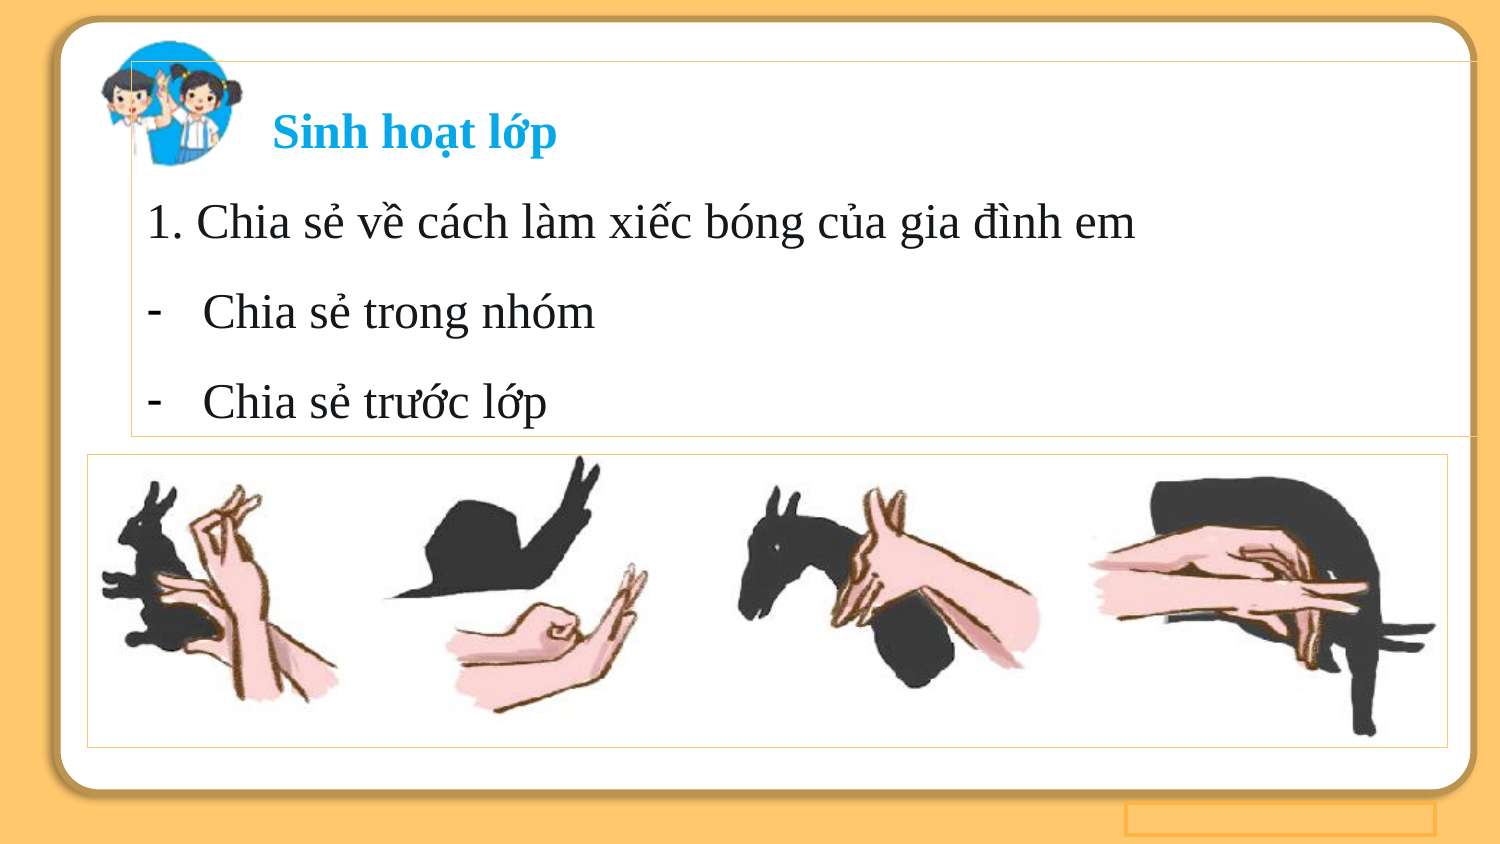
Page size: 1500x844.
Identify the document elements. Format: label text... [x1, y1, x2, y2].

text_box [1124, 801, 1437, 837]
text_box Sinh hoạt lớp 1. Chia sẻ về cách làm xiếc bóng của gia đình em Chia sẻ trong nhóm Chia sẻ trước lớp [131, 61, 1500, 437]
picture [87, 29, 253, 184]
picture [87, 453, 1448, 749]
